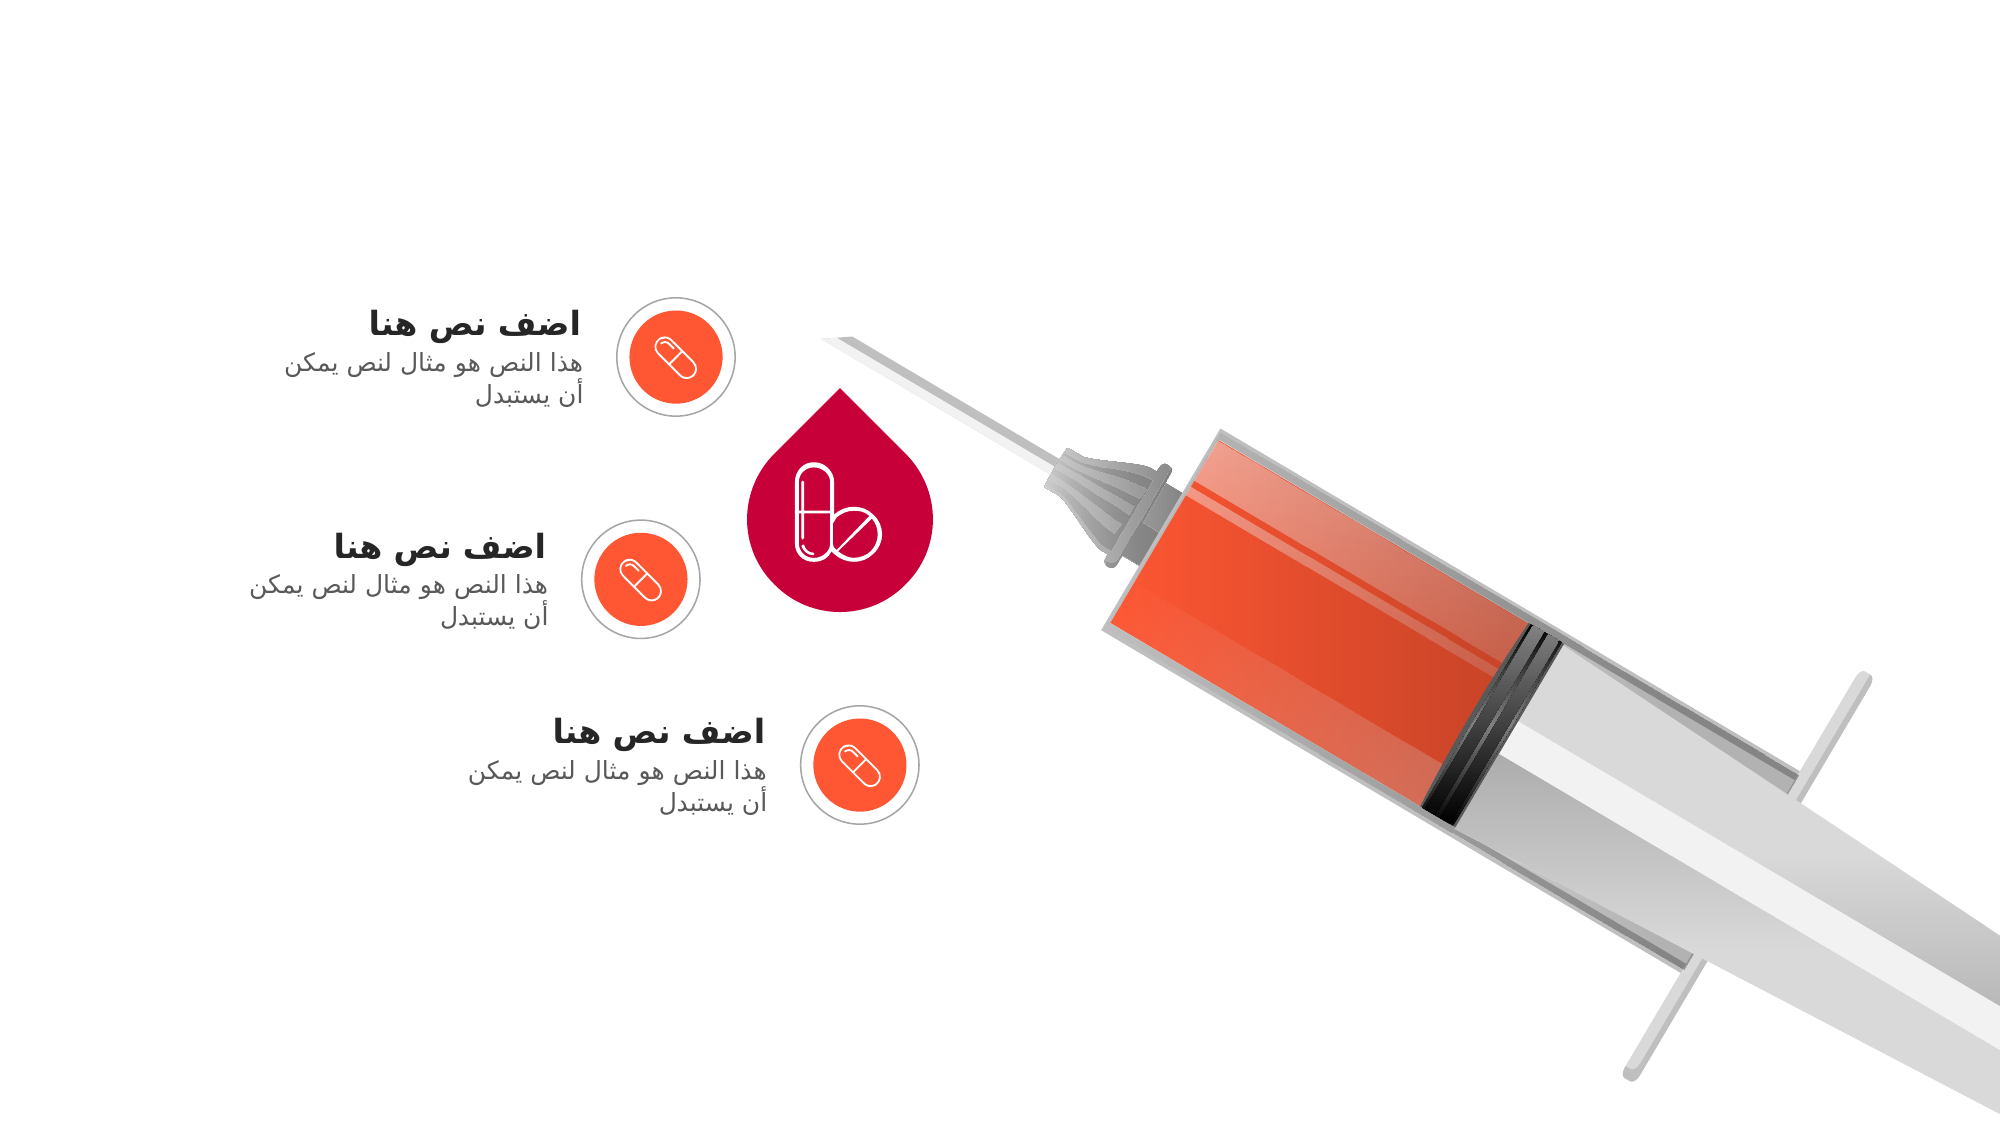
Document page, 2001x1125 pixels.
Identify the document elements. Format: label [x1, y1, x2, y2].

text_box [794, 462, 883, 562]
text_box [800, 705, 919, 825]
text_box [237, 518, 561, 638]
text_box [619, 558, 663, 603]
text_box [1054, 66, 1527, 1125]
text_box [1420, 734, 2000, 1067]
text_box [654, 335, 698, 380]
text_box [747, 388, 933, 613]
text_box [581, 520, 701, 639]
text_box [838, 743, 882, 788]
text_box [272, 295, 596, 415]
text_box [616, 297, 736, 417]
text_box [456, 703, 780, 823]
